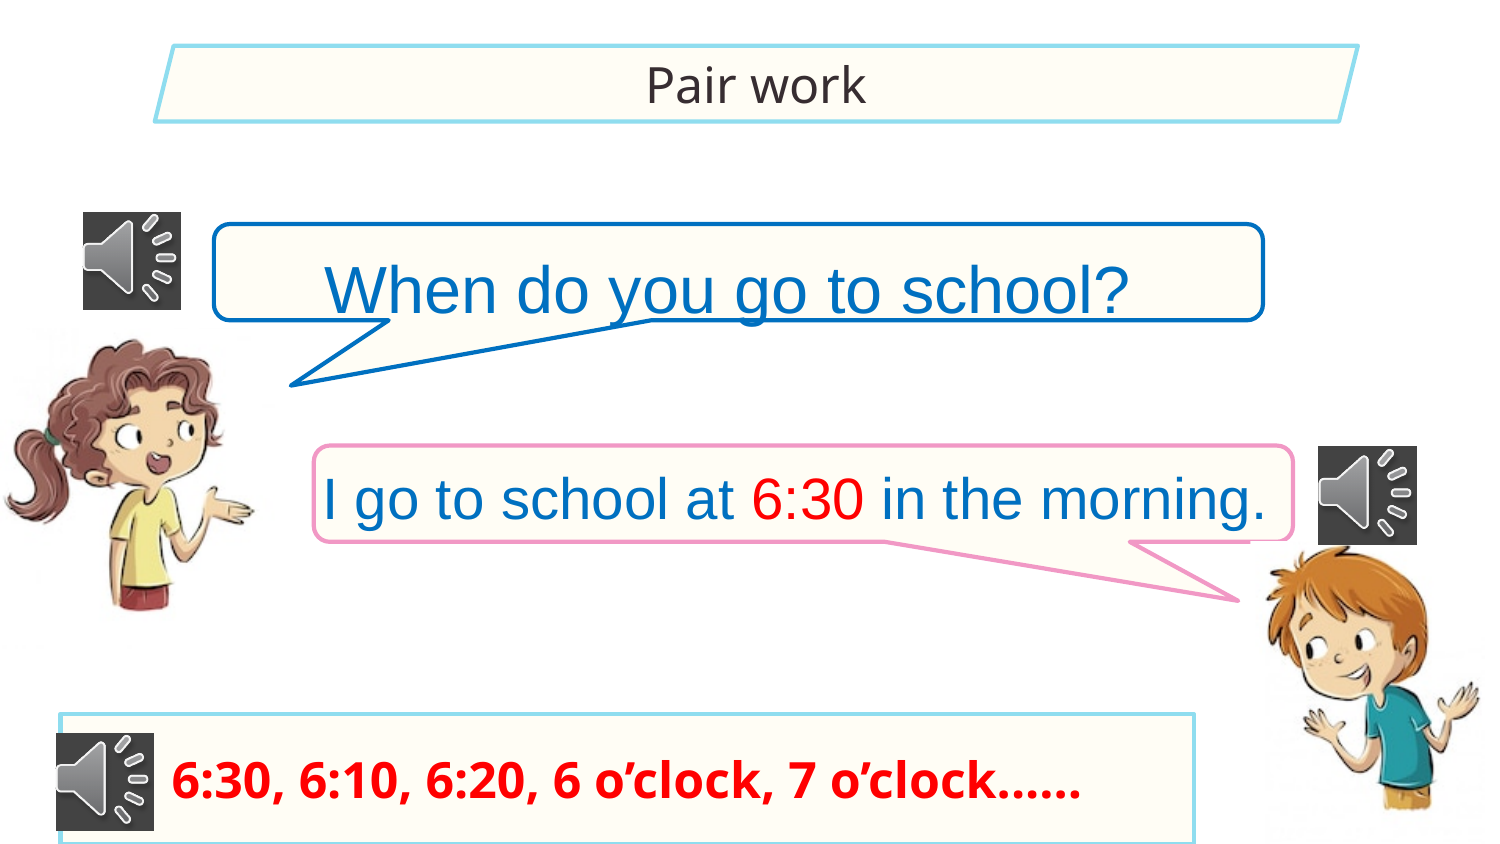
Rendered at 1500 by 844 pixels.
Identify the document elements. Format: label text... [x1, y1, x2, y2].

text_box I go to school at 6:30 in the morning. [313, 480, 1293, 532]
picture [54, 731, 155, 833]
text_box [288, 327, 626, 388]
picture [1250, 445, 1486, 844]
text_box Pair work [152, 43, 1360, 124]
text_box 6:30, 6:10, 6:20, 6 o’clock, 7 o’clock...… [58, 712, 1196, 844]
text_box When do you go to school? [192, 206, 1263, 327]
picture [0, 328, 275, 650]
text_box [311, 443, 1296, 603]
picture [81, 210, 183, 312]
